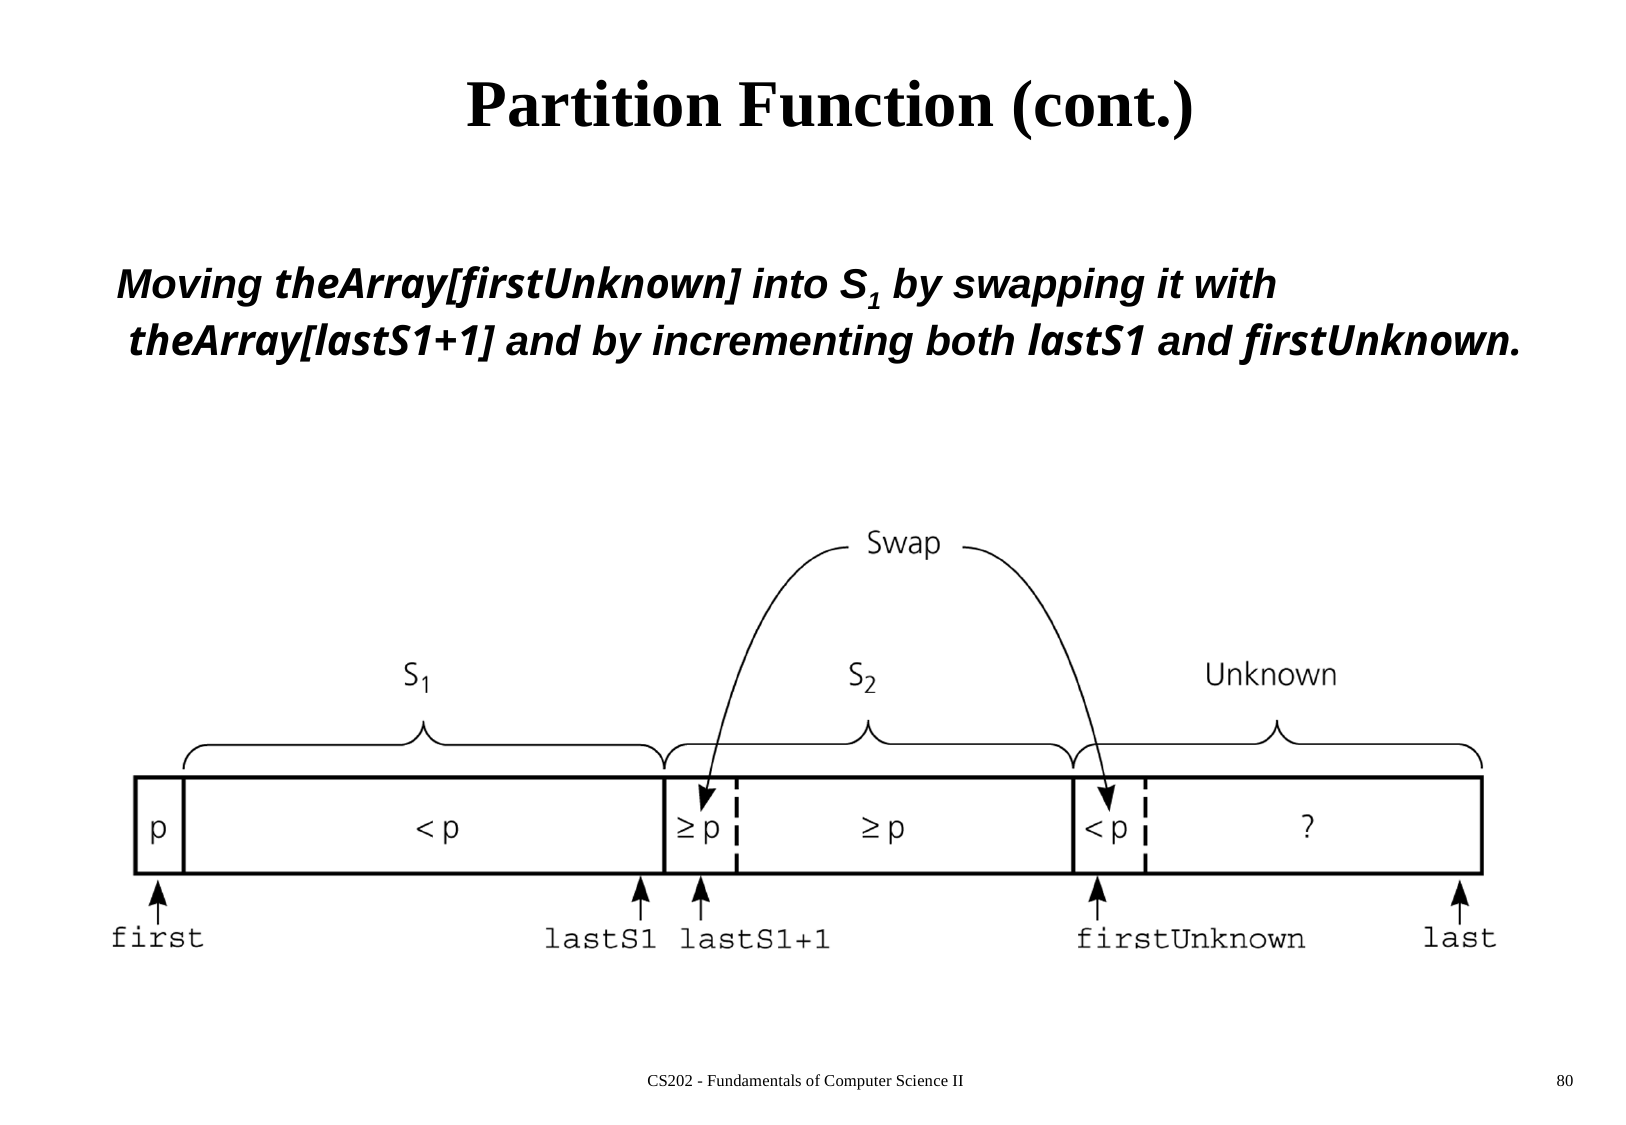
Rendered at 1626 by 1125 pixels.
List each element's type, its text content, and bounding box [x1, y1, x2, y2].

title Partition Function (cont.) [62, 24, 1600, 175]
picture [99, 524, 1501, 955]
footer CS202 - Fundamentals of Computer Science II [500, 1062, 1111, 1101]
text_box Moving theArray[firstUnknown] into S1 by swapping it with theArray[lastS1+1] and by incrementing both lastS1 and firstUnknown. [101, 249, 1538, 372]
slide_number 80 [1249, 1062, 1589, 1101]
